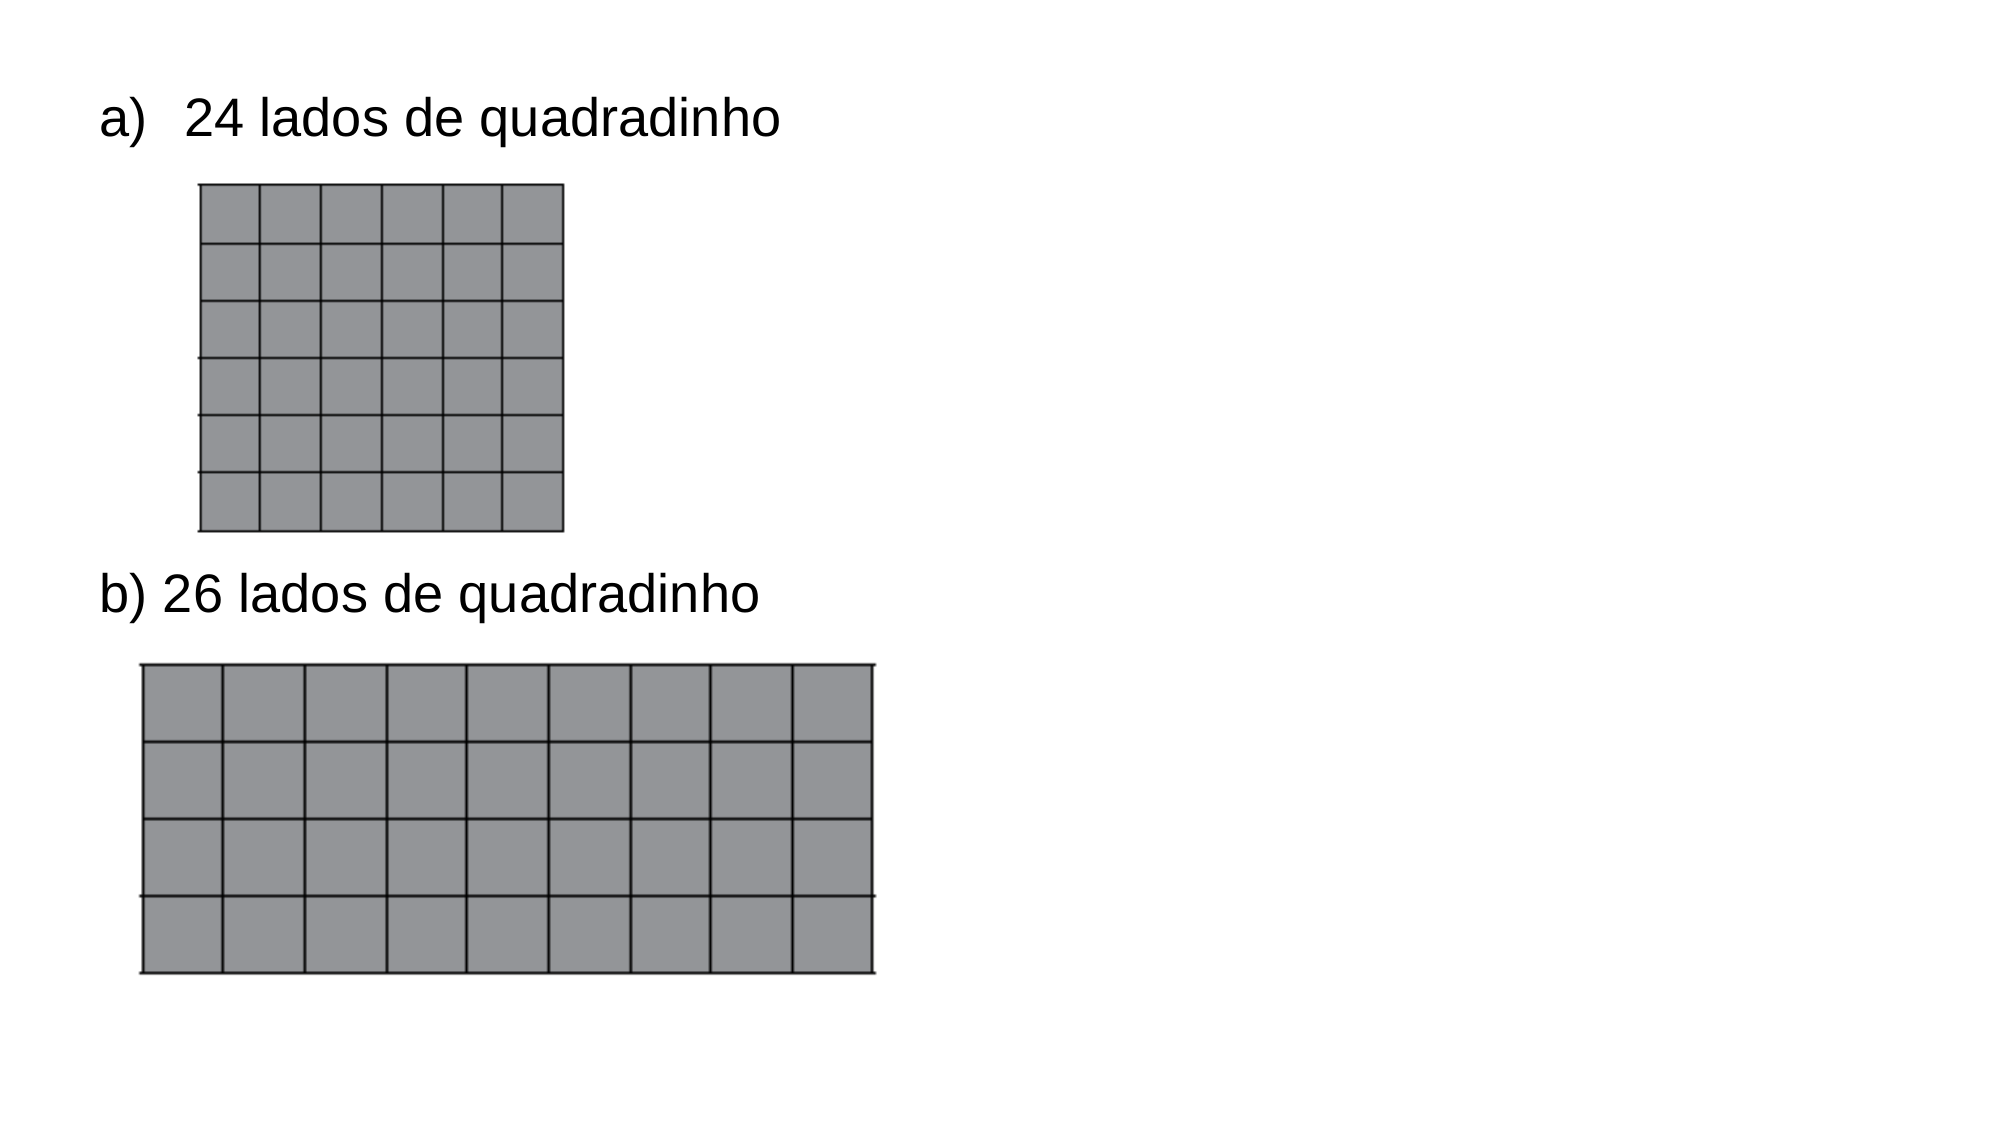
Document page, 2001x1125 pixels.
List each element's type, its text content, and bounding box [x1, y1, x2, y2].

picture [117, 654, 887, 989]
picture [188, 176, 581, 541]
list 24 lados de quadradinho b) 26 lados de quadradinho [84, 82, 1863, 1014]
